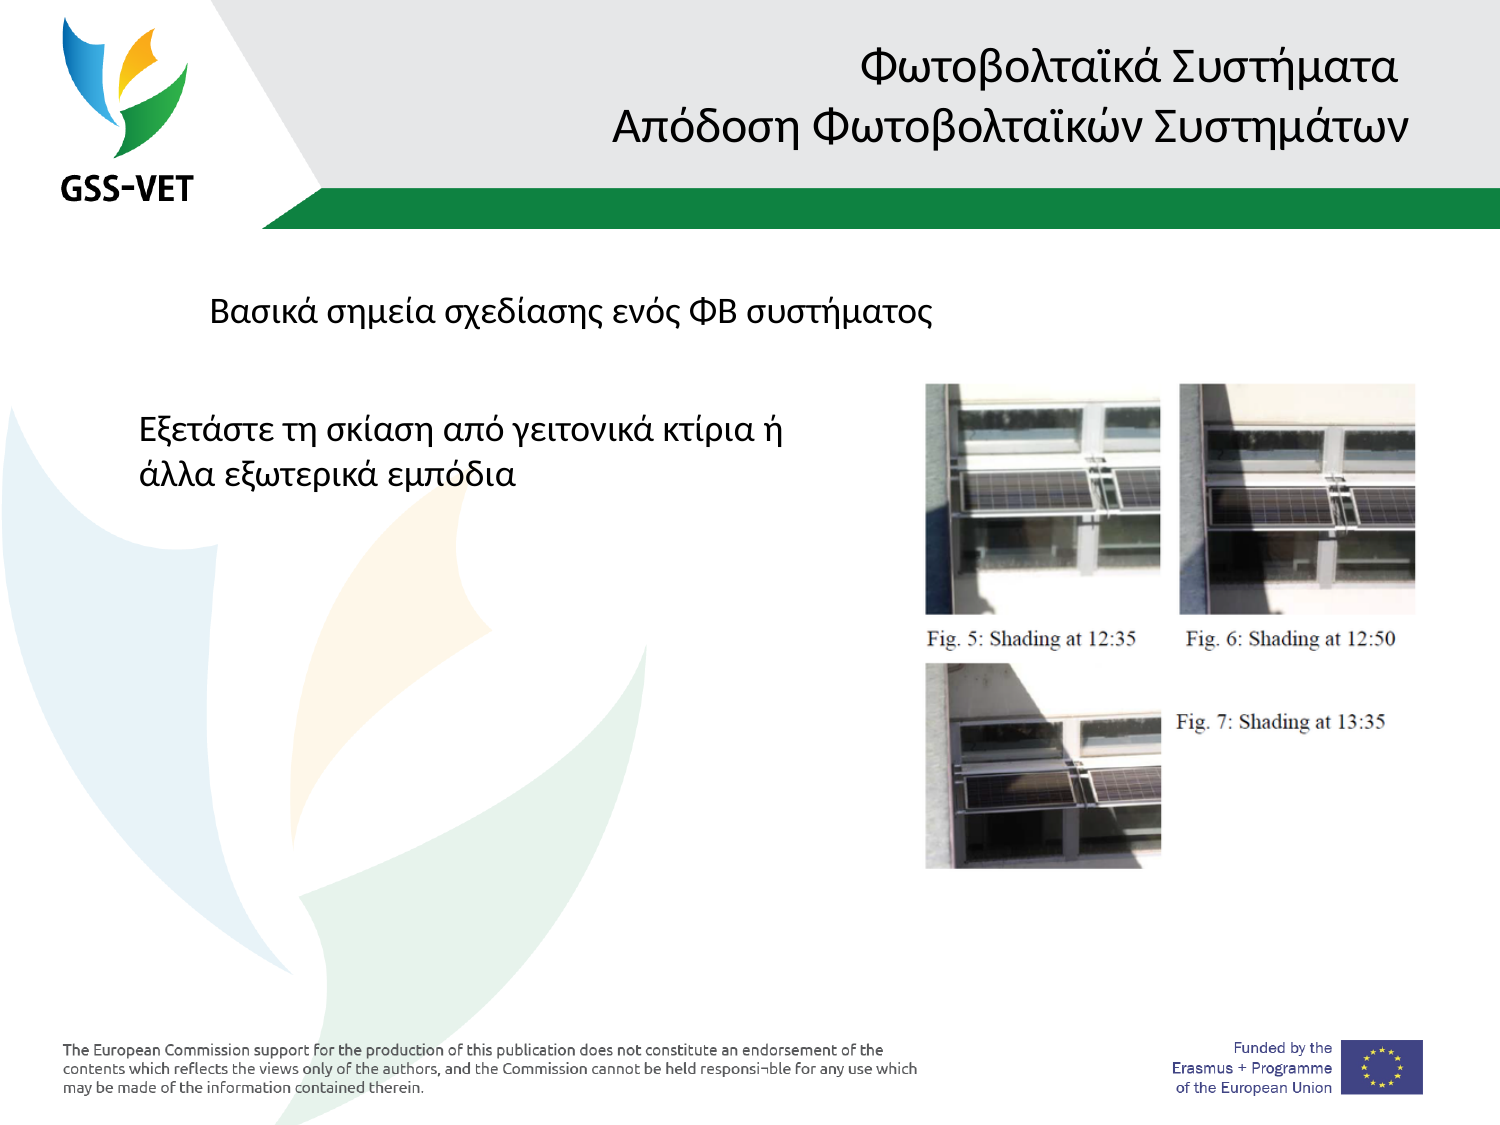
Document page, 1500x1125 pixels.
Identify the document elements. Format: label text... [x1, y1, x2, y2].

text_box Εξετάστε τη σκίαση από γειτονικά κτίρια ή άλλα εξωτερικά εμπόδια [123, 397, 880, 502]
text_box Βασικά σημεία σχεδίασης ενός ΦΒ συστήματος [194, 278, 1187, 339]
title Φωτοβολταϊκά Συστήματα Απόδοση Φωτοβολταϊκών Συστημάτων [324, 0, 1425, 185]
picture [0, 0, 1500, 1125]
